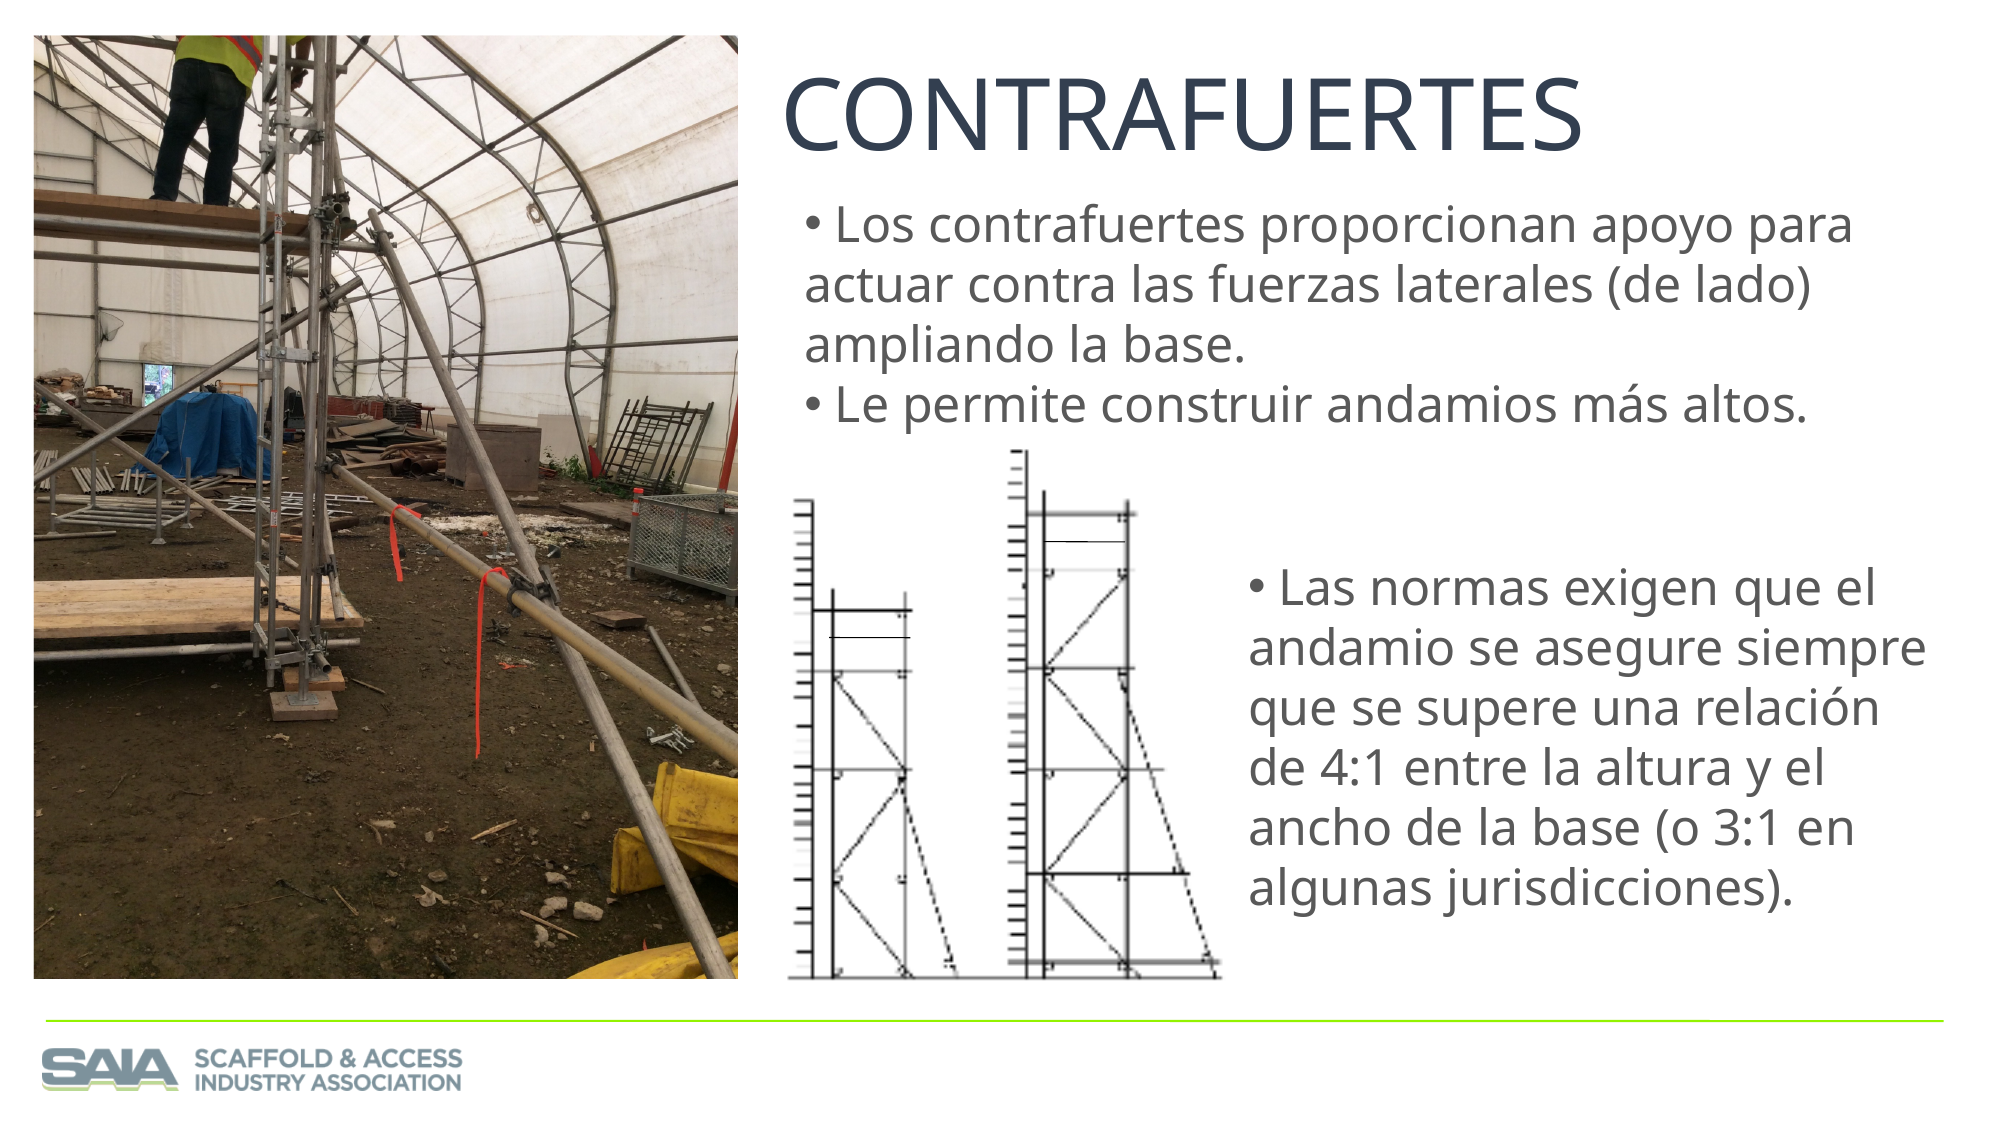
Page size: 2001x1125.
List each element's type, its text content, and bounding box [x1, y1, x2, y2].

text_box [760, 448, 1246, 989]
text_box Las normas exigen que el andamio se asegure siempre que se supere una relación de 4:1 entre la altura y el ancho de la base (o 3:1 en algunas jurisdicciones). [1246, 547, 1957, 923]
text_box Los contrafuertes proporcionan apoyo para actuar contra las fuerzas laterales (de lado) ampliando la base. Le permite construir andamios más altos. [857, 185, 1890, 486]
picture [0, 37, 857, 979]
text_box CONTRAFUERTES [765, 42, 1601, 178]
